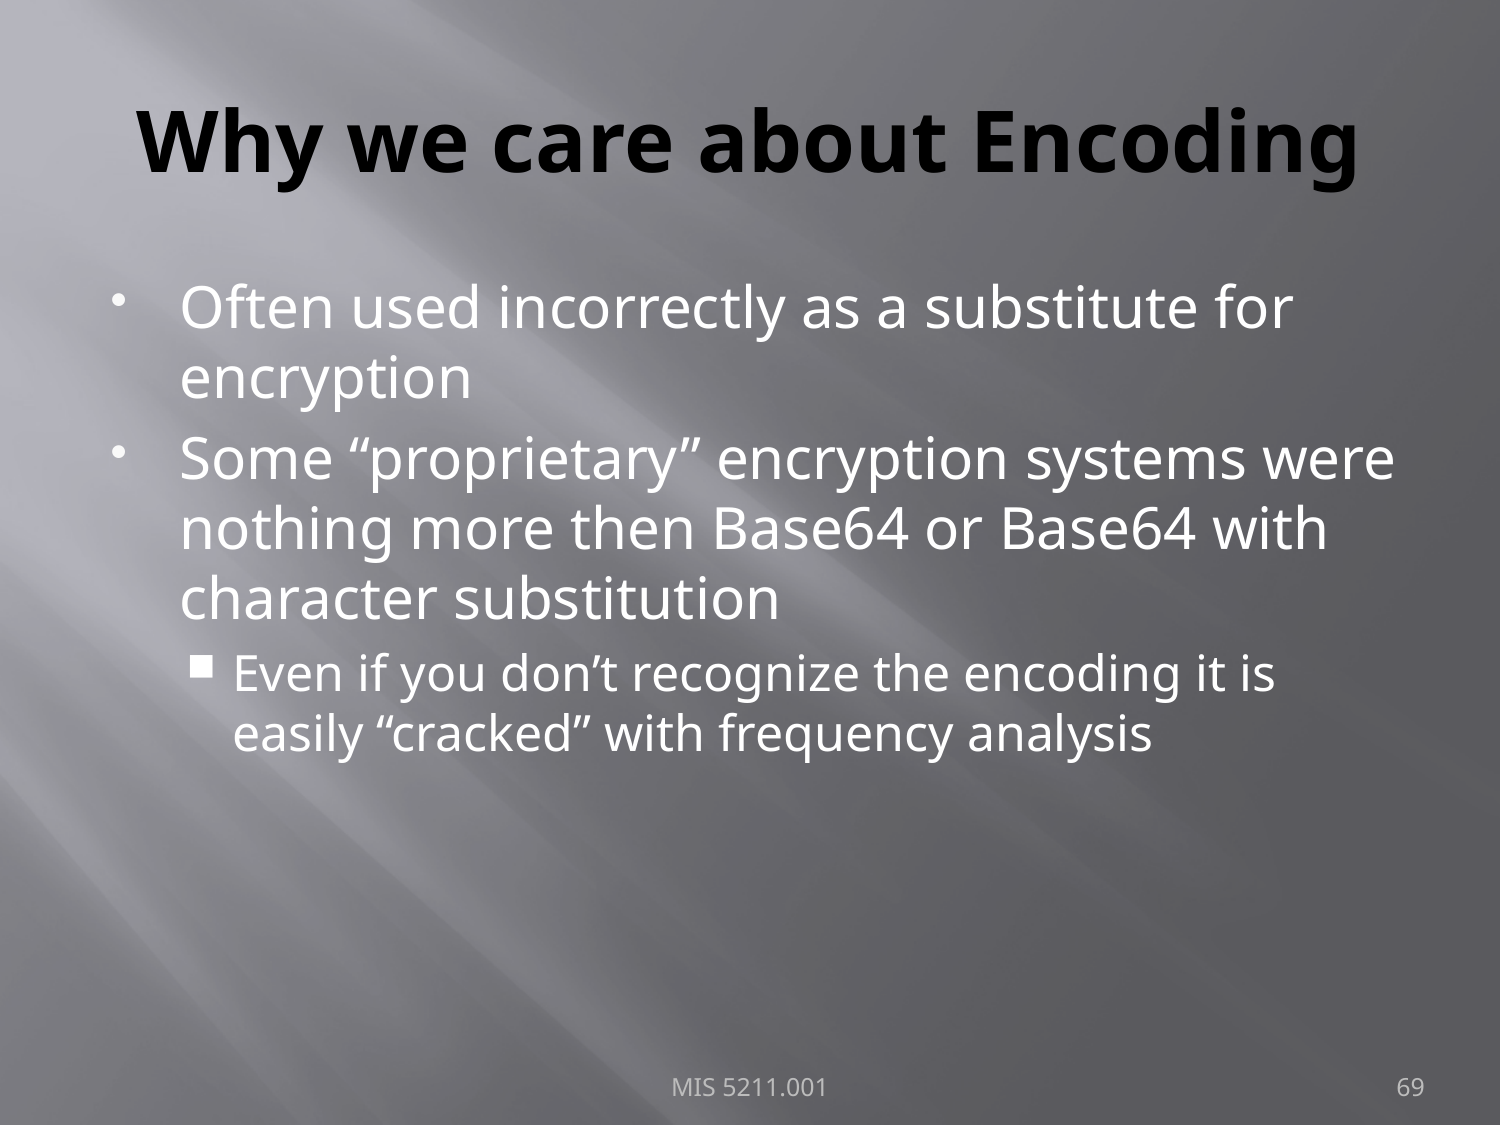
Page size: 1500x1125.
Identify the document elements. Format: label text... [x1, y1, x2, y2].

slide_number 69 [1299, 1052, 1425, 1113]
footer MIS 5211.001 [512, 1052, 988, 1113]
list Often used incorrectly as a substitute for encryption Some “proprietary” encryption systems were nothing more then Base64 or Base64 with character substitution Even if you don’t recognize the encoding it is easily “cracked” with frequency analysis [75, 262, 1425, 1035]
title Why we care about Encoding [75, 45, 1425, 233]
